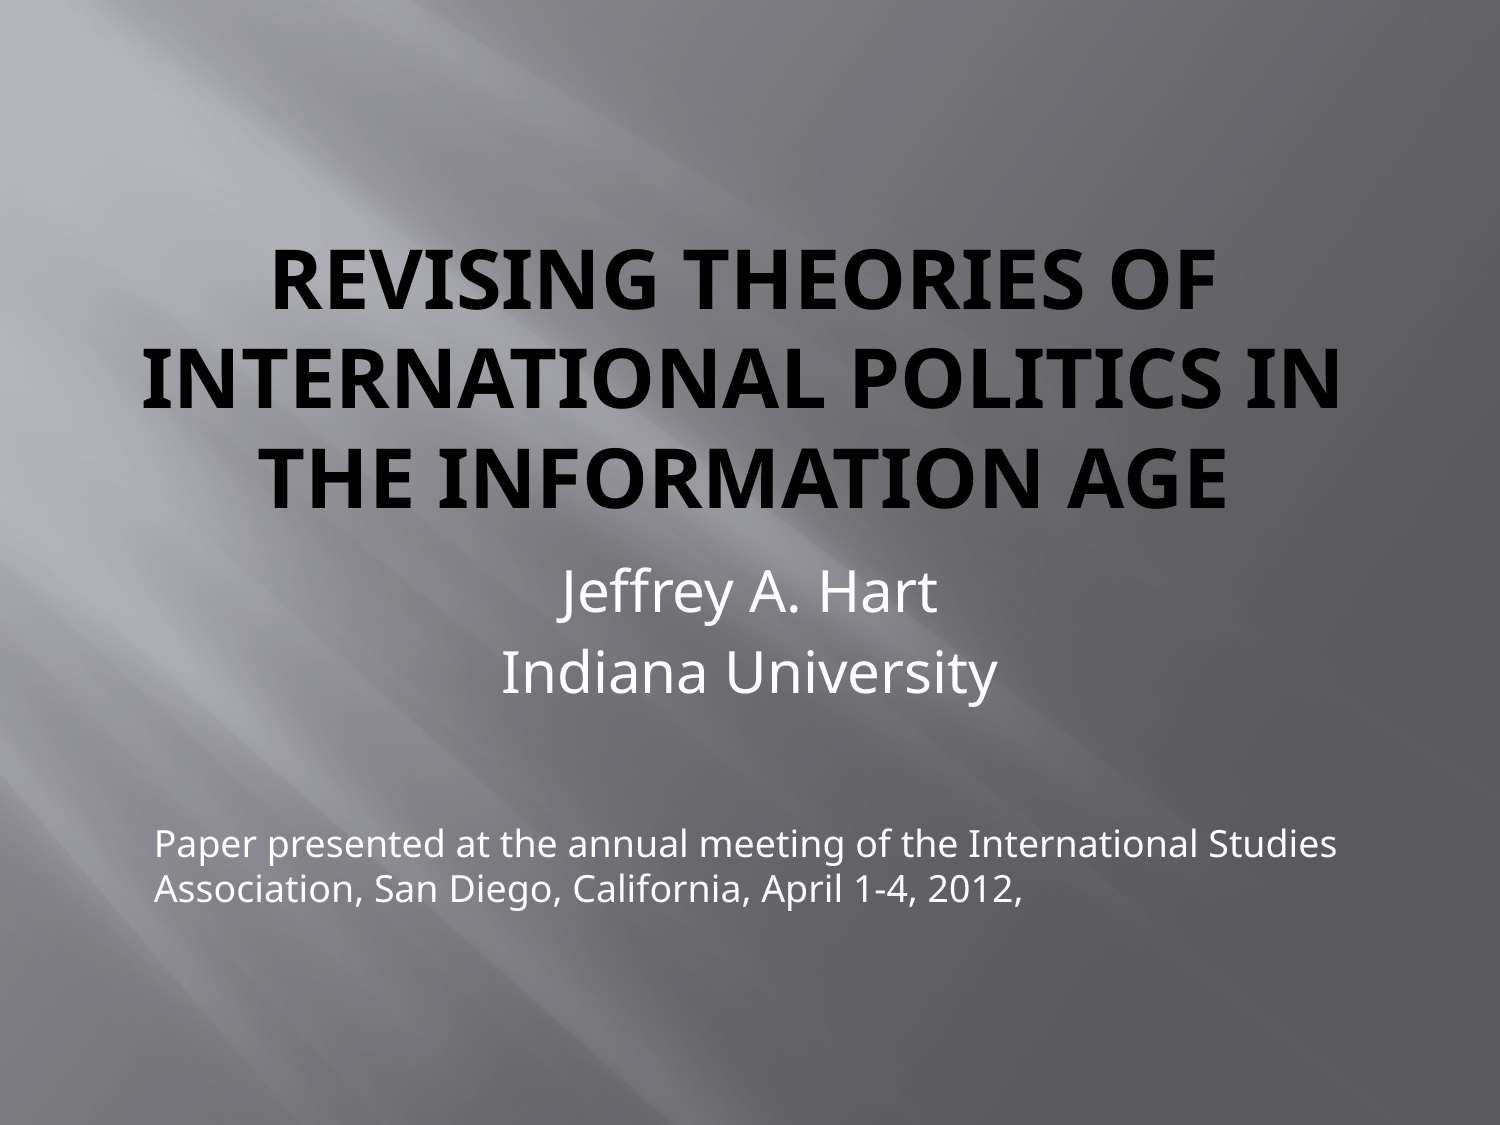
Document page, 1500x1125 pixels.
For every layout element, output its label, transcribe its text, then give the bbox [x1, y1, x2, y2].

subtitle Jeffrey A. Hart Indiana University [225, 546, 1275, 812]
title Revising Theories of International Politics in the Information Age [69, 224, 1420, 525]
text_box Paper presented at the annual meeting of the International Studies Association, San Diego, California, April 1-4, 2012, [138, 812, 1354, 918]
